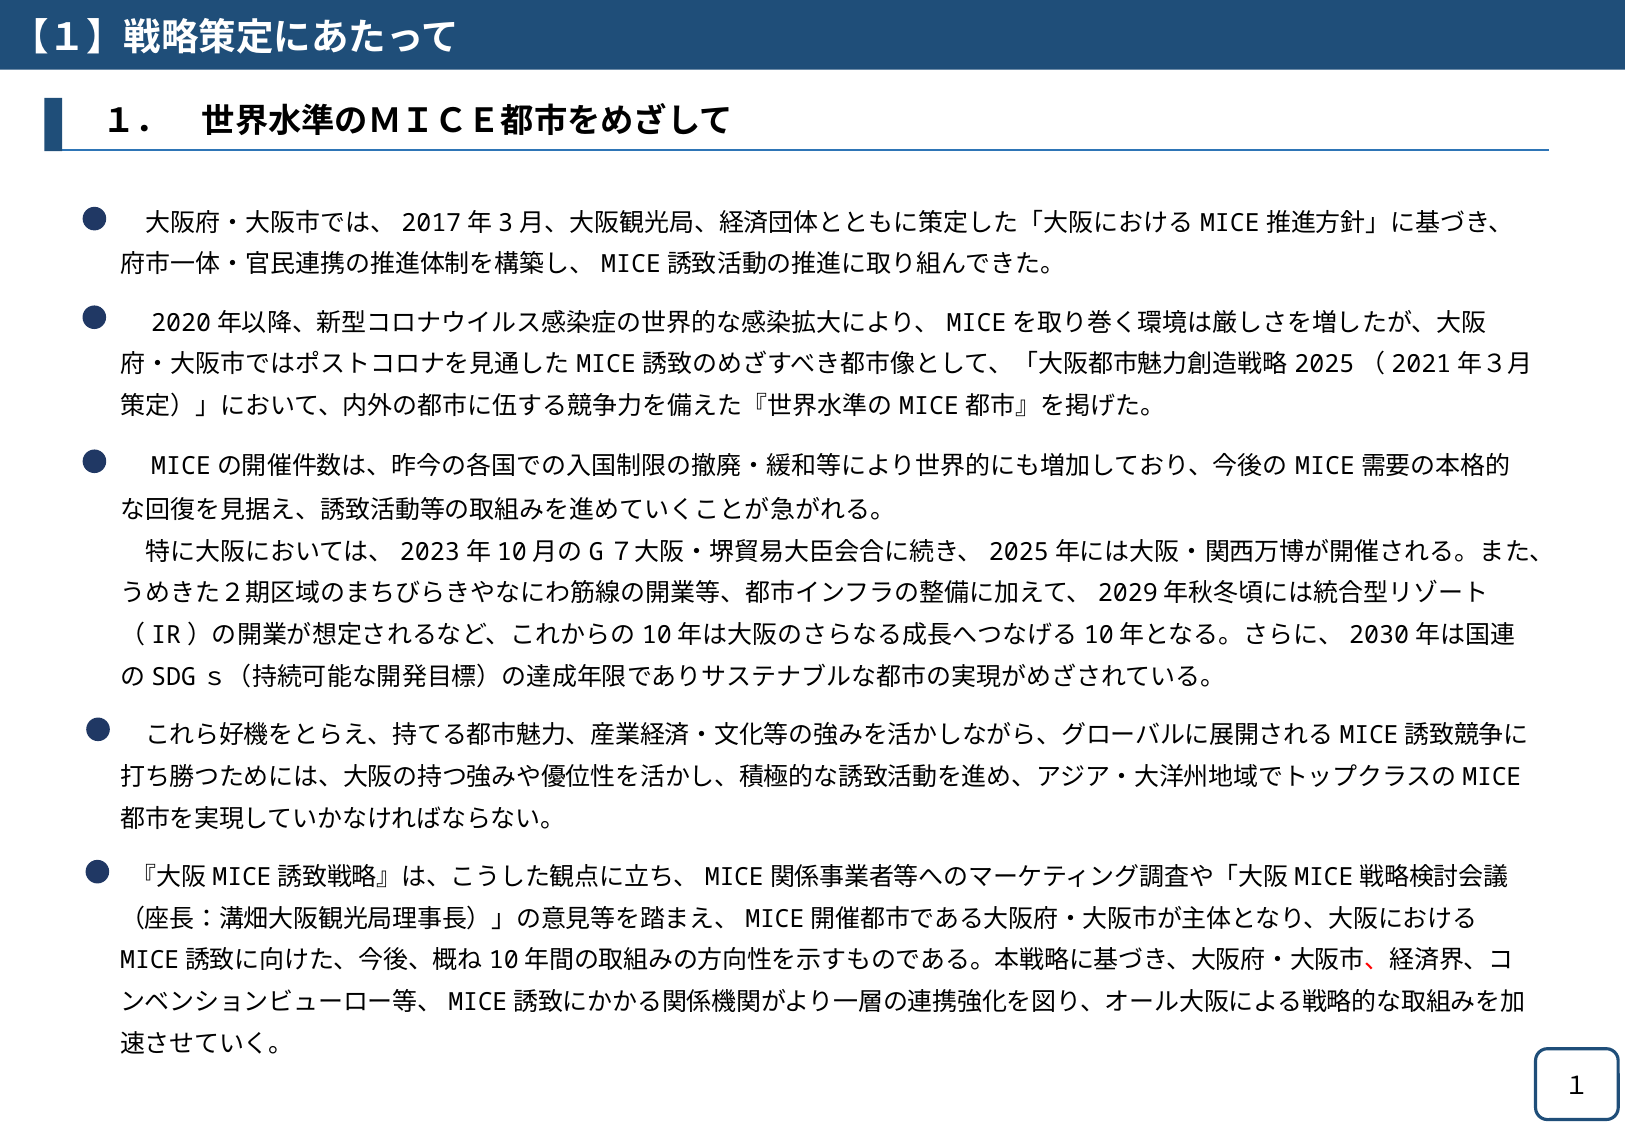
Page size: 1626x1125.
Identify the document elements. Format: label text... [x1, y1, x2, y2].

text_box [81, 304, 105, 331]
text_box [85, 716, 111, 743]
text_box 【１】戦略策定にあたって [0, 0, 1625, 71]
text_box [81, 205, 105, 232]
text_box １． 世界水準のＭＩＣＥ都市をめざして [54, 92, 857, 147]
text_box 大阪府・大阪市では、2017年3月、大阪観光局、経済団体とともに策定した「大阪におけるMICE推進方針」に基づき、府市一体・官民連携の推進体制を構築し、MICE誘致活動の推進に取り組んできた。 2020年以降、新型コロナウイルス感染症の世界的な感染拡大により、MICEを取り巻く環境は厳しさを増したが、大阪府・大阪市ではポストコロナを見通したMICE誘致のめざすべき都市像として、「大阪都市魅力創造戦略2025（2021年３月策定）」において、内外の都市に伍する競争力を備えた『世界水準のMICE都市』を掲げた。 MICEの開催件数は、昨今の各国での入国制限の撤廃・緩和等により世界的にも増加しており、今後のMICE需要の本格的な回復を見据え、誘致活動等の取組みを進めていくことが急がれる。 特に大阪においては、2023年10月のG７大阪・堺貿易大臣会合に続き、2025年には大阪・関西万博が開催される。また、うめきた２期区域のまちびらきやなにわ筋線の開業等、都市インフラの整備に加えて、2029年秋冬頃には統合型リゾート（IR）の開業が想定されるなど、これからの10年は大阪のさらなる成長へつなげる10年となる。さらに、2030年は国連のSDGｓ（持続可能な開発目標）の達成年限でありサステナブルな都市の実現がめざされている。 これら好機をとらえ、持てる都市魅力、産業経済・文化等の強みを活かしながら、グローバルに展開されるMICE誘致競争に打ち勝つためには、大阪の持つ強みや優位性を活かし、積極的な誘致活動を進め、アジア・大洋州地域でトップクラスのMICE都市を実現していかなければならない。 『大阪MICE誘致戦略』は、こうした観点に立ち、MICE関係事業者等へのマーケティング調査や「大阪MICE戦略検討会議（座長：溝畑大阪観光局理事長）」の意見等を踏まえ、MICE開催都市である大阪府・大阪市が主体となり、大阪におけるMICE誘致に向けた、今後、概ね10年間の取組みの方向性を示すものである。本戦略に基づき、大阪府・大阪市、経済界、コンベンションビューロー等、MICE誘致にかかる関係機関がより一層の連携強化を図り、オール大阪による戦略的な取組みを加速させていく。 [105, 186, 1549, 1065]
text_box [84, 858, 105, 885]
text_box [81, 448, 105, 475]
text_box [43, 97, 63, 152]
text_box １ [1534, 1047, 1620, 1121]
